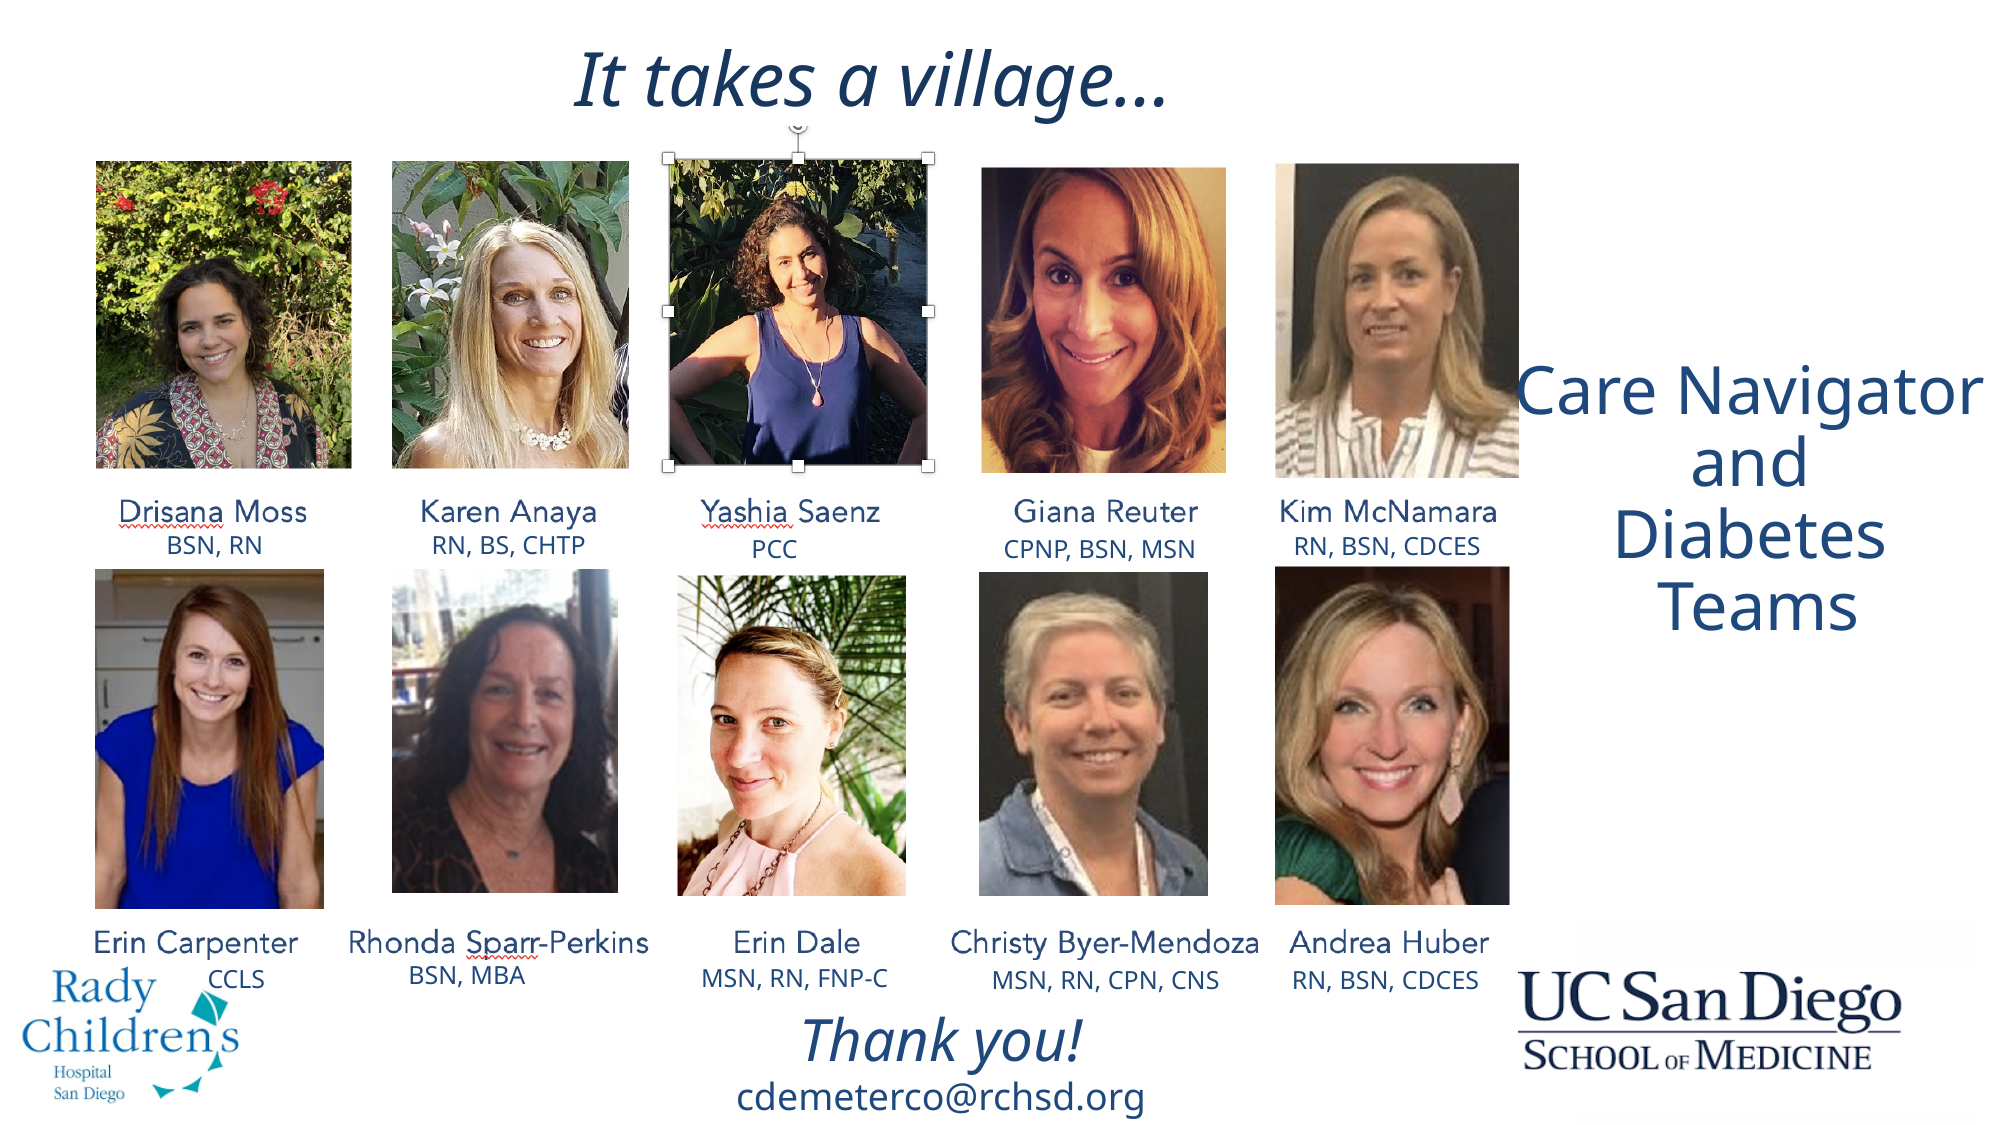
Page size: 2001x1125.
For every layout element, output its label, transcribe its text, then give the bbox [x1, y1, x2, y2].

text_box Thank you! cdemeterco@rchsd.org [441, 1003, 1441, 1125]
text_box It takes a village… [560, 23, 1358, 126]
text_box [85, 126, 1562, 1003]
title Care Navigator and Diabetes Teams [1562, 397, 2000, 606]
picture [9, 958, 258, 1125]
picture [1518, 921, 2000, 1125]
